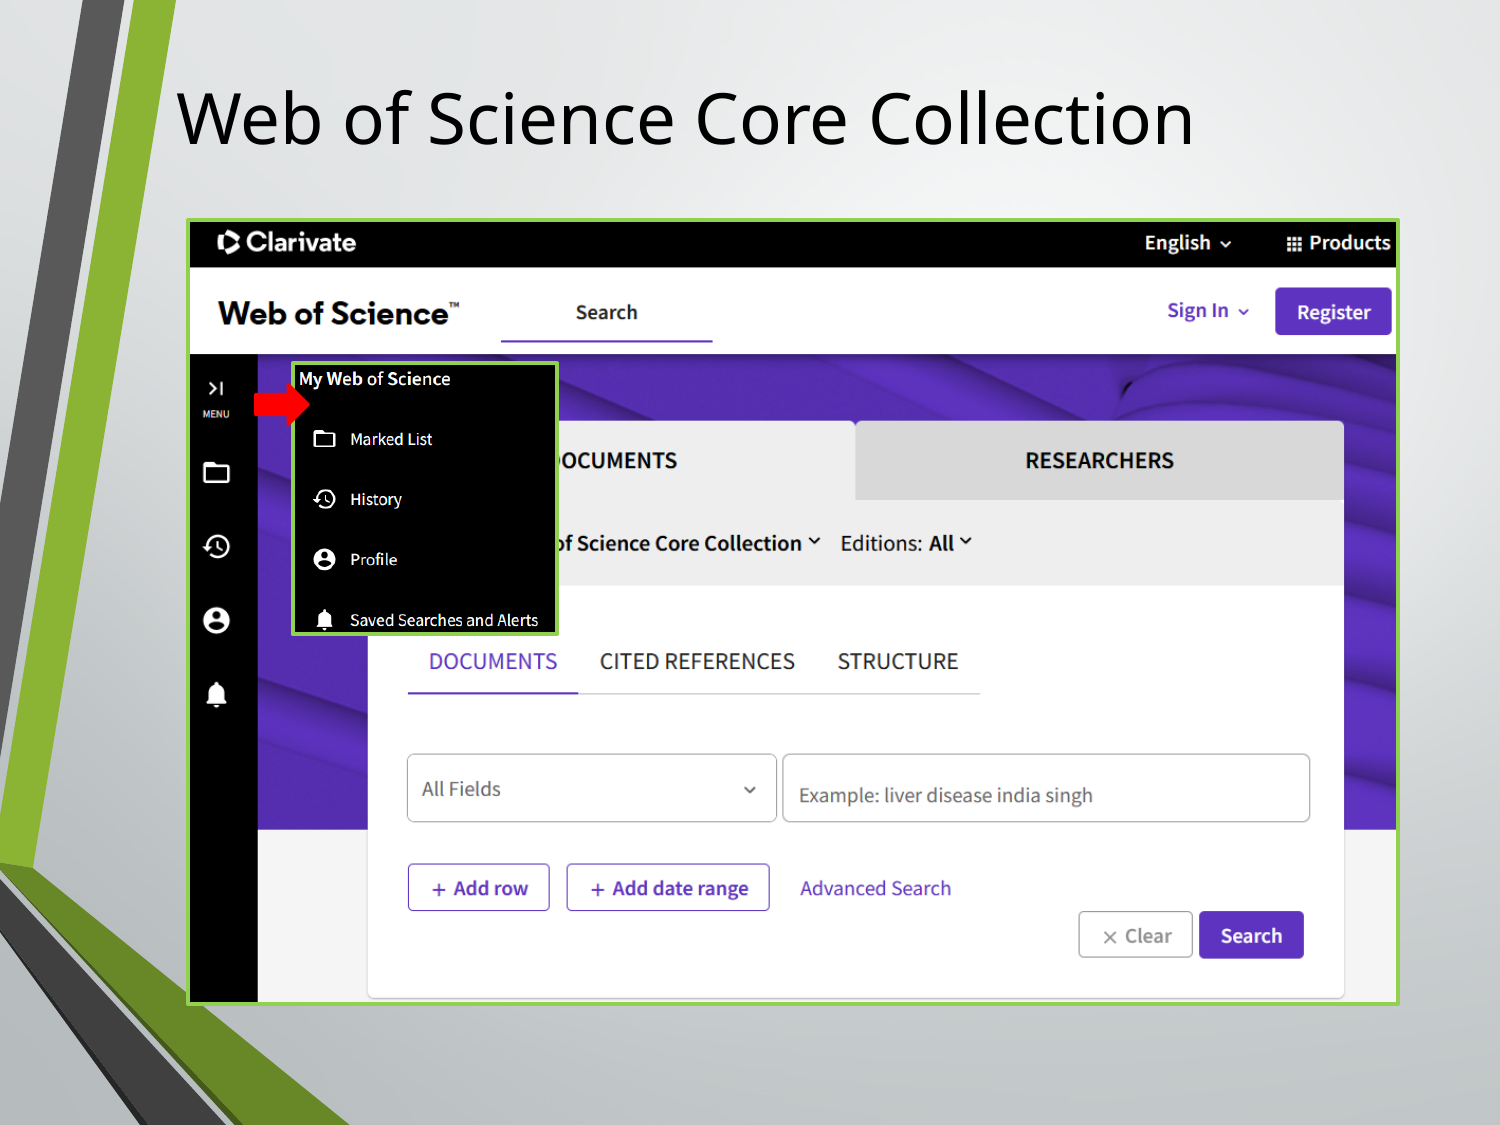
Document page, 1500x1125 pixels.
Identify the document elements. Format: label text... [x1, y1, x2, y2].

title Web of Science Core Collection [161, 75, 1425, 158]
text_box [189, 221, 1397, 1003]
